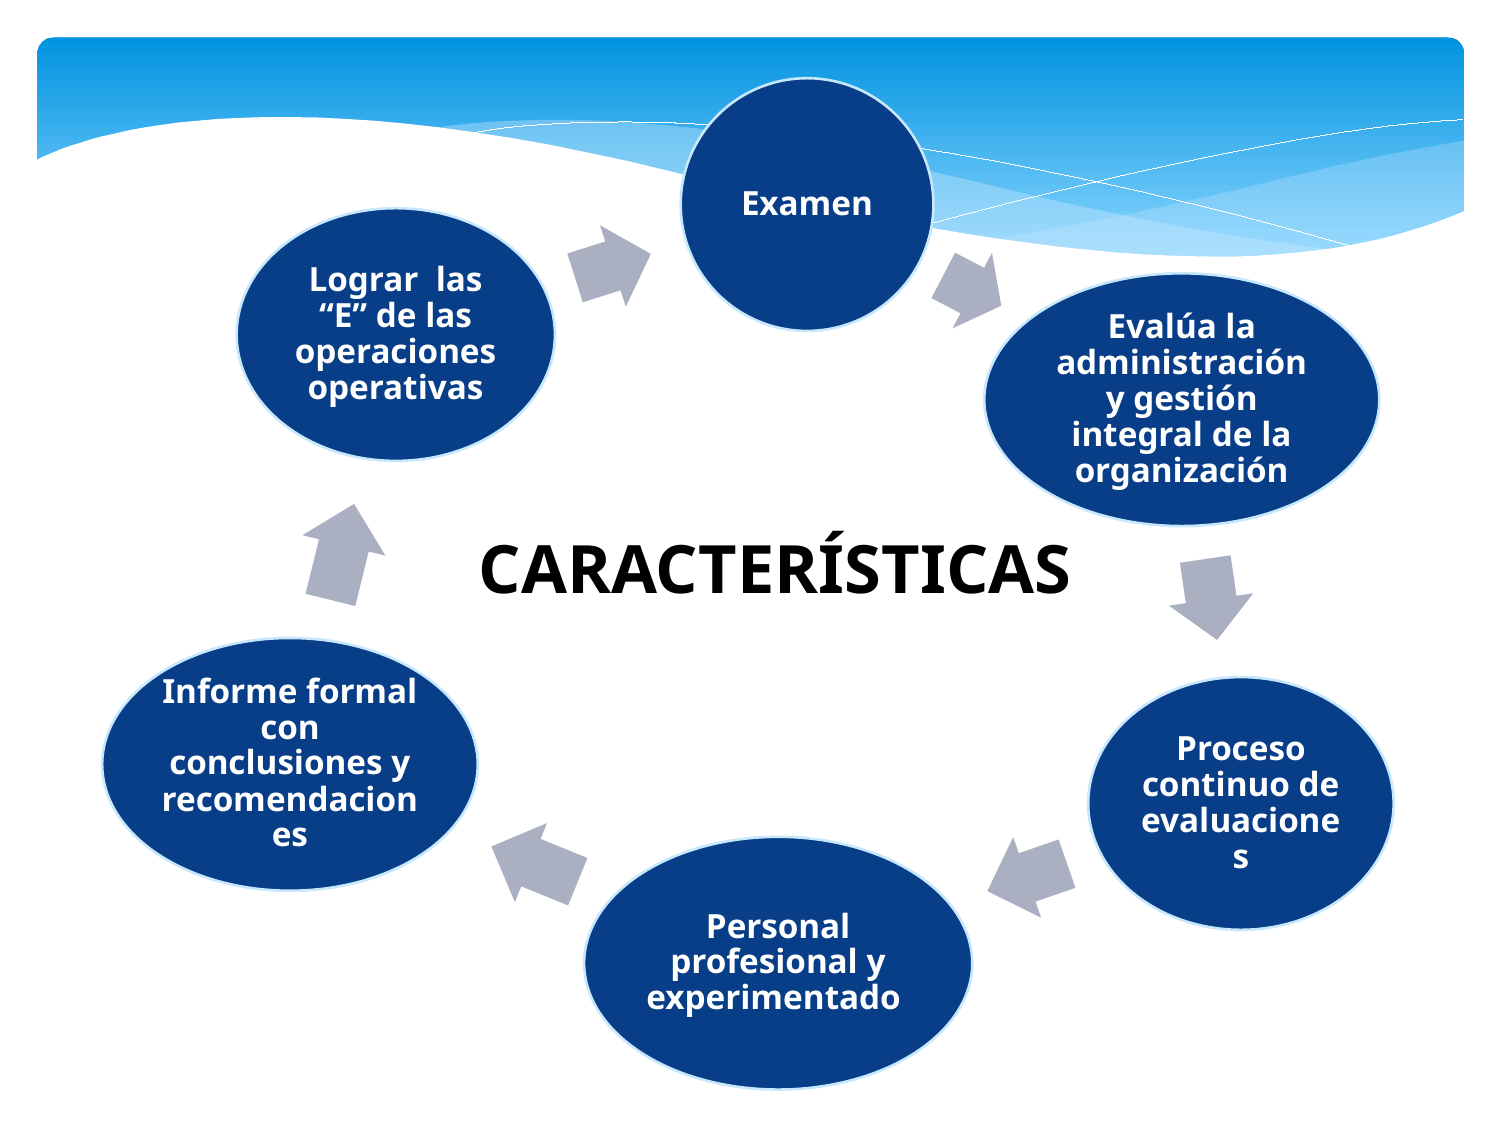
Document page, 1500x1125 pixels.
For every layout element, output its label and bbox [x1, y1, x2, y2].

list [76, 77, 1500, 1090]
